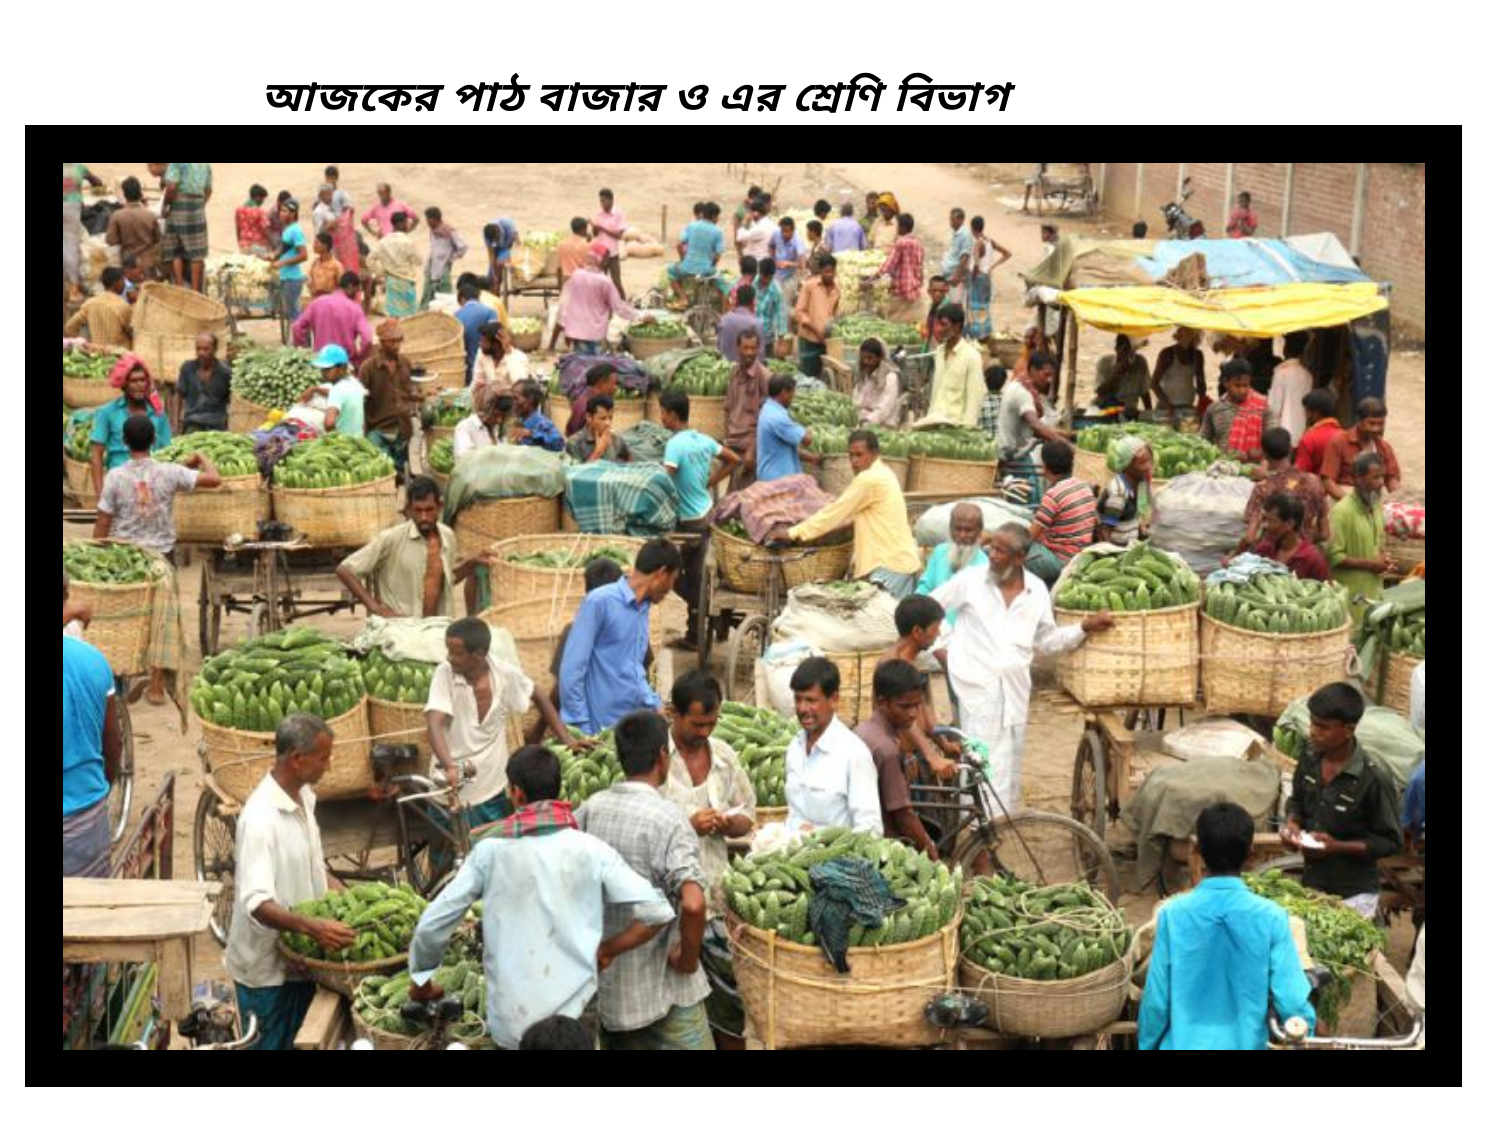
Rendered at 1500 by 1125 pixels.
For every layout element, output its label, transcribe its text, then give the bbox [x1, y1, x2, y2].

picture [62, 162, 1426, 1051]
text_box আজকের পাঠ বাজার ও এর শ্রেণি বিভাগ [237, 62, 1033, 128]
